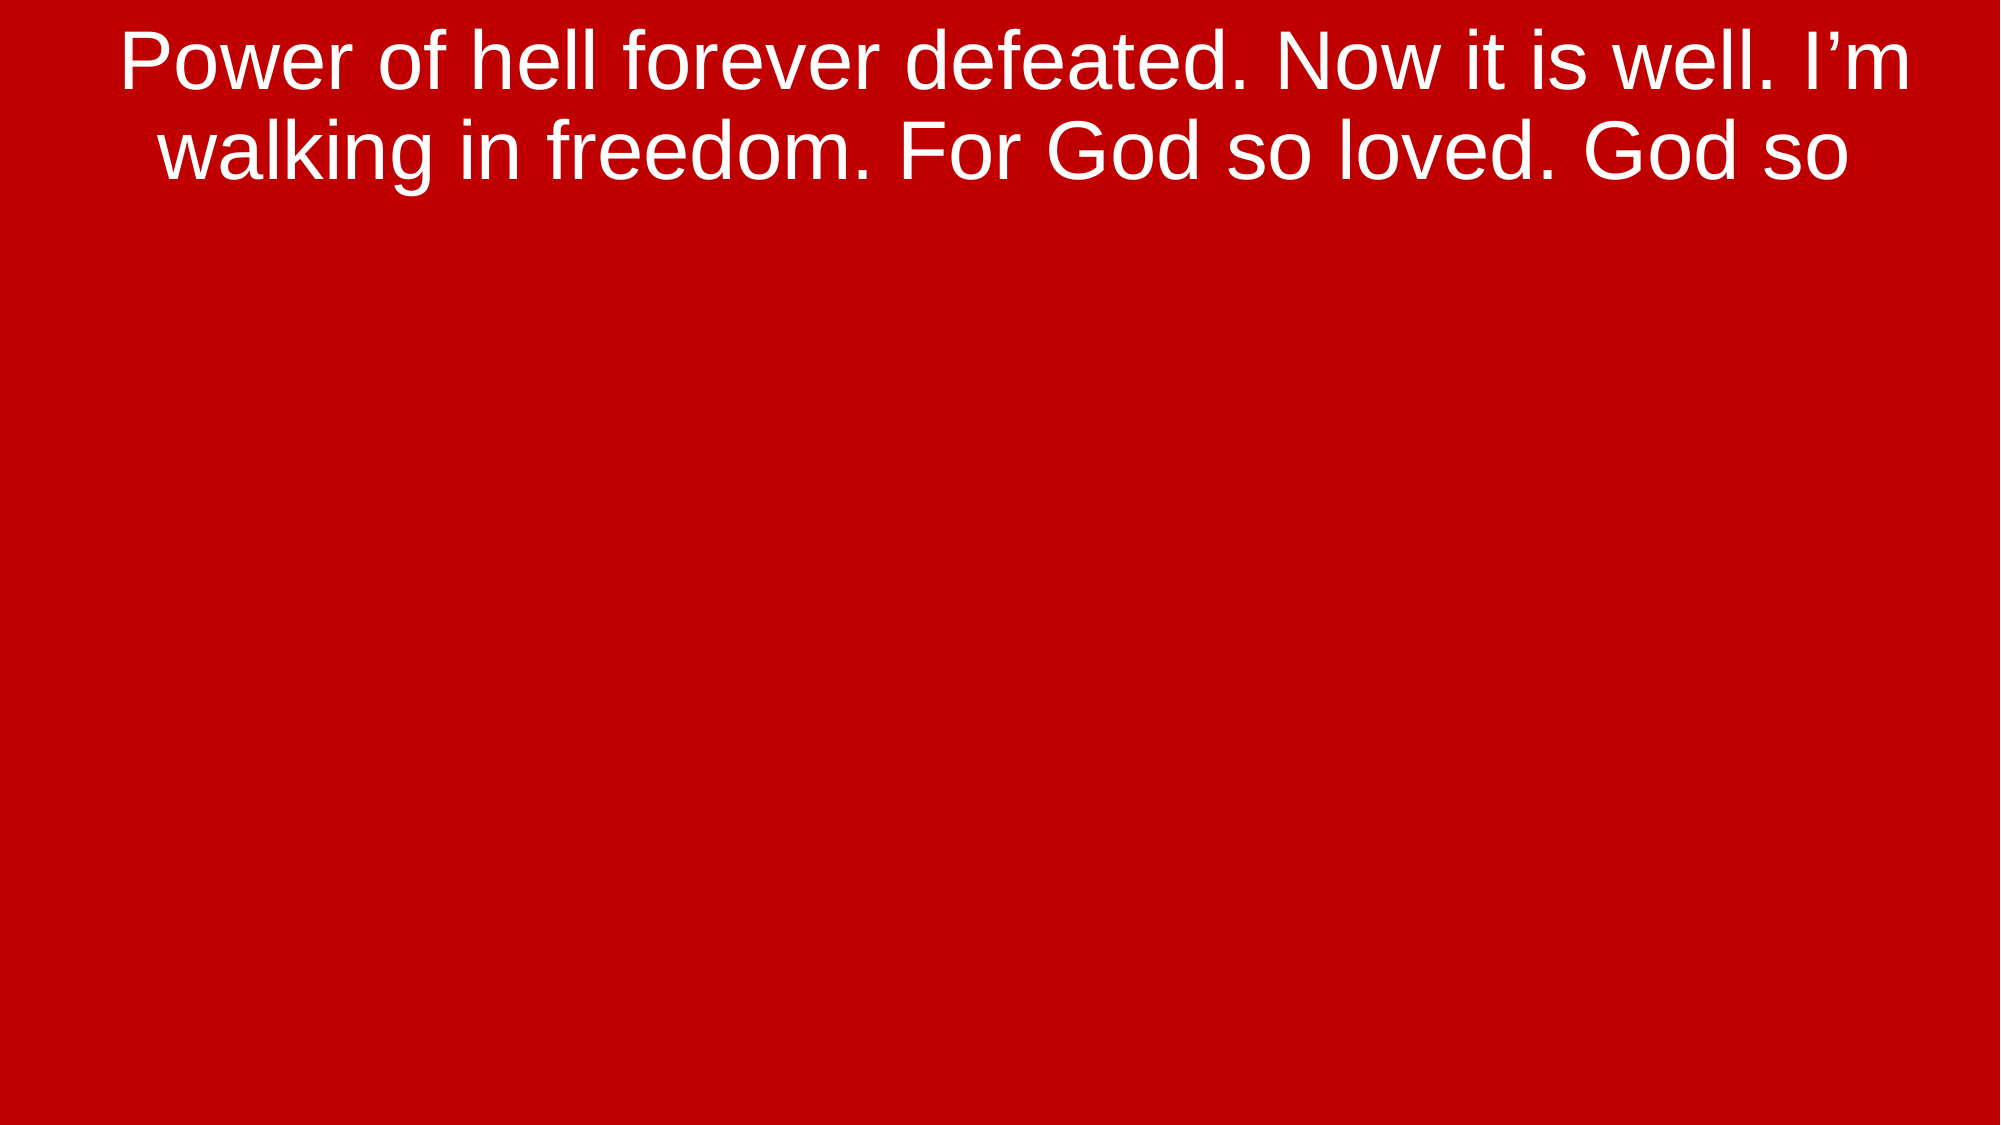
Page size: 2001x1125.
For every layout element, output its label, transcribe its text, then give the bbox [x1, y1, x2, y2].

list Power of hell forever defeated. Now it is well. I’m walking in freedom. For God so loved. God so [10, 9, 2000, 784]
